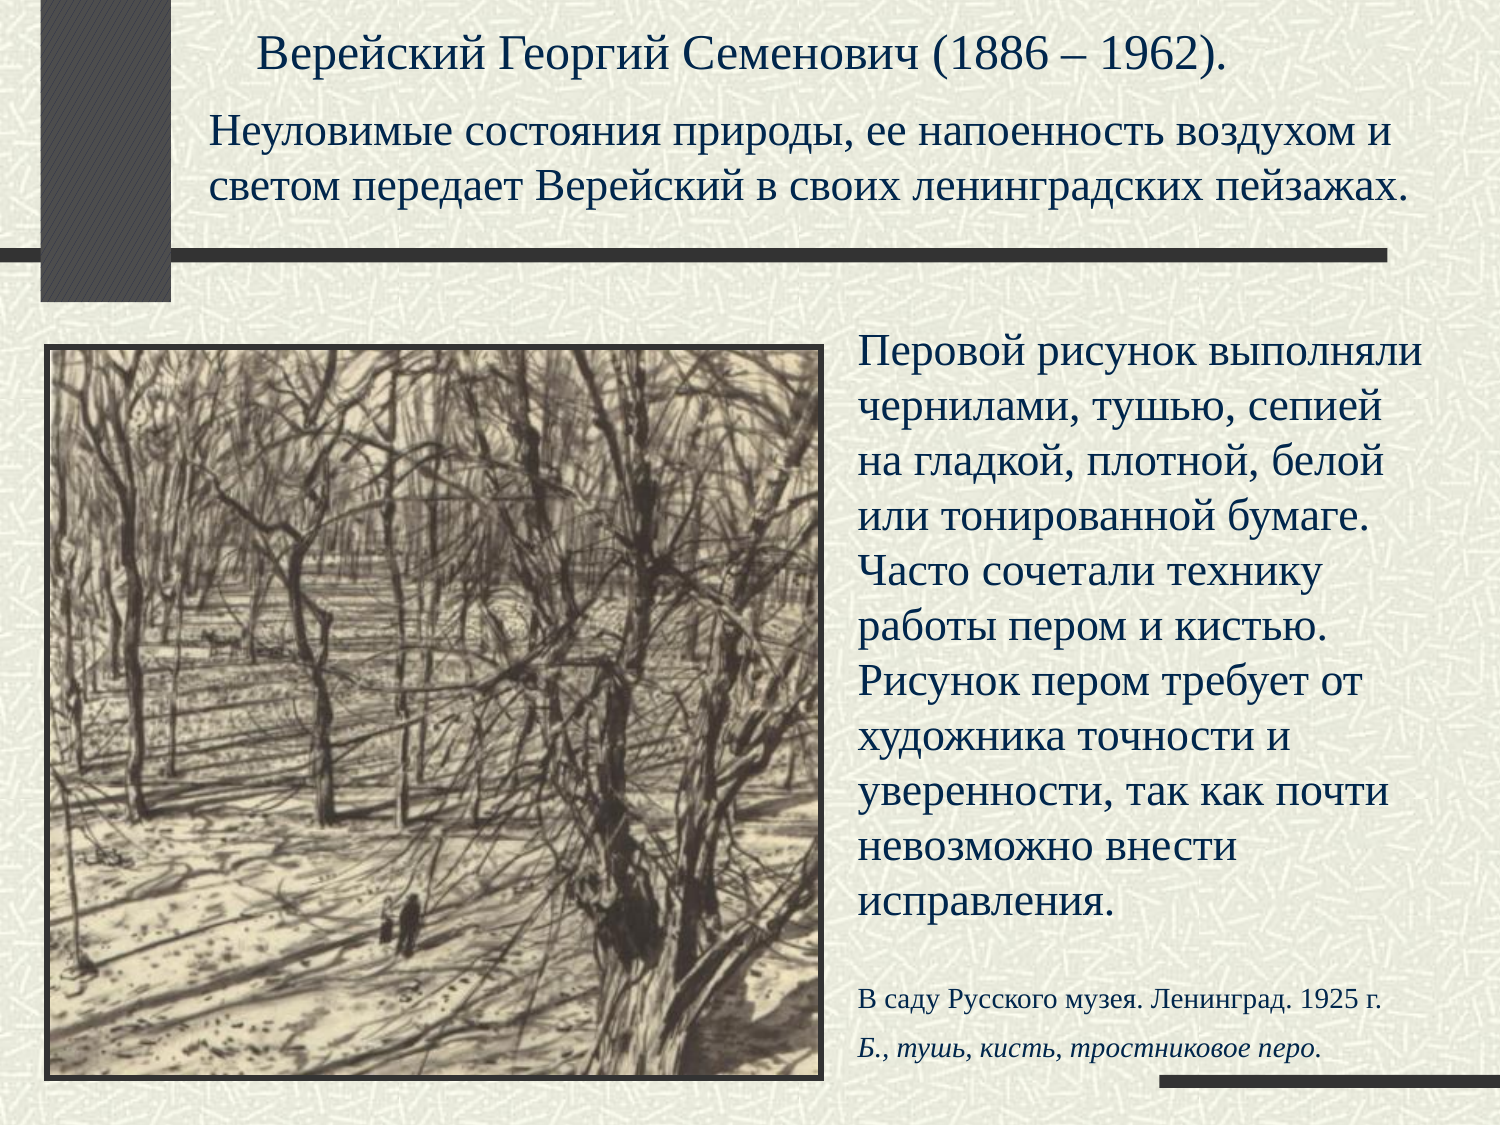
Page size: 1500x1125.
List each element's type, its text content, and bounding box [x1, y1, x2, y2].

text_box Верейский Георгий Семенович (1886 – 1962). [242, 12, 1284, 88]
picture [0, 0, 1500, 1125]
text_box Перовой рисунок выполняли чернилами, тушью, сепией на гладкой, плотной, белой или тонированной бумаге. Часто сочетали технику работы пером и кистью. Рисунок пером требует от художника точности и уверенности, так как почти невозможно внести исправления. [842, 312, 1446, 971]
text_box В саду Русского музея. Ленинград. 1925 г. Б., тушь, кисть, тростниковое перо. [842, 971, 1500, 1071]
picture [0, 0, 40, 248]
text_box Неуловимые состояния природы, ее напоенность воздухом и светом передает Верейский в своих ленинградских пейзажах. [193, 92, 1500, 218]
